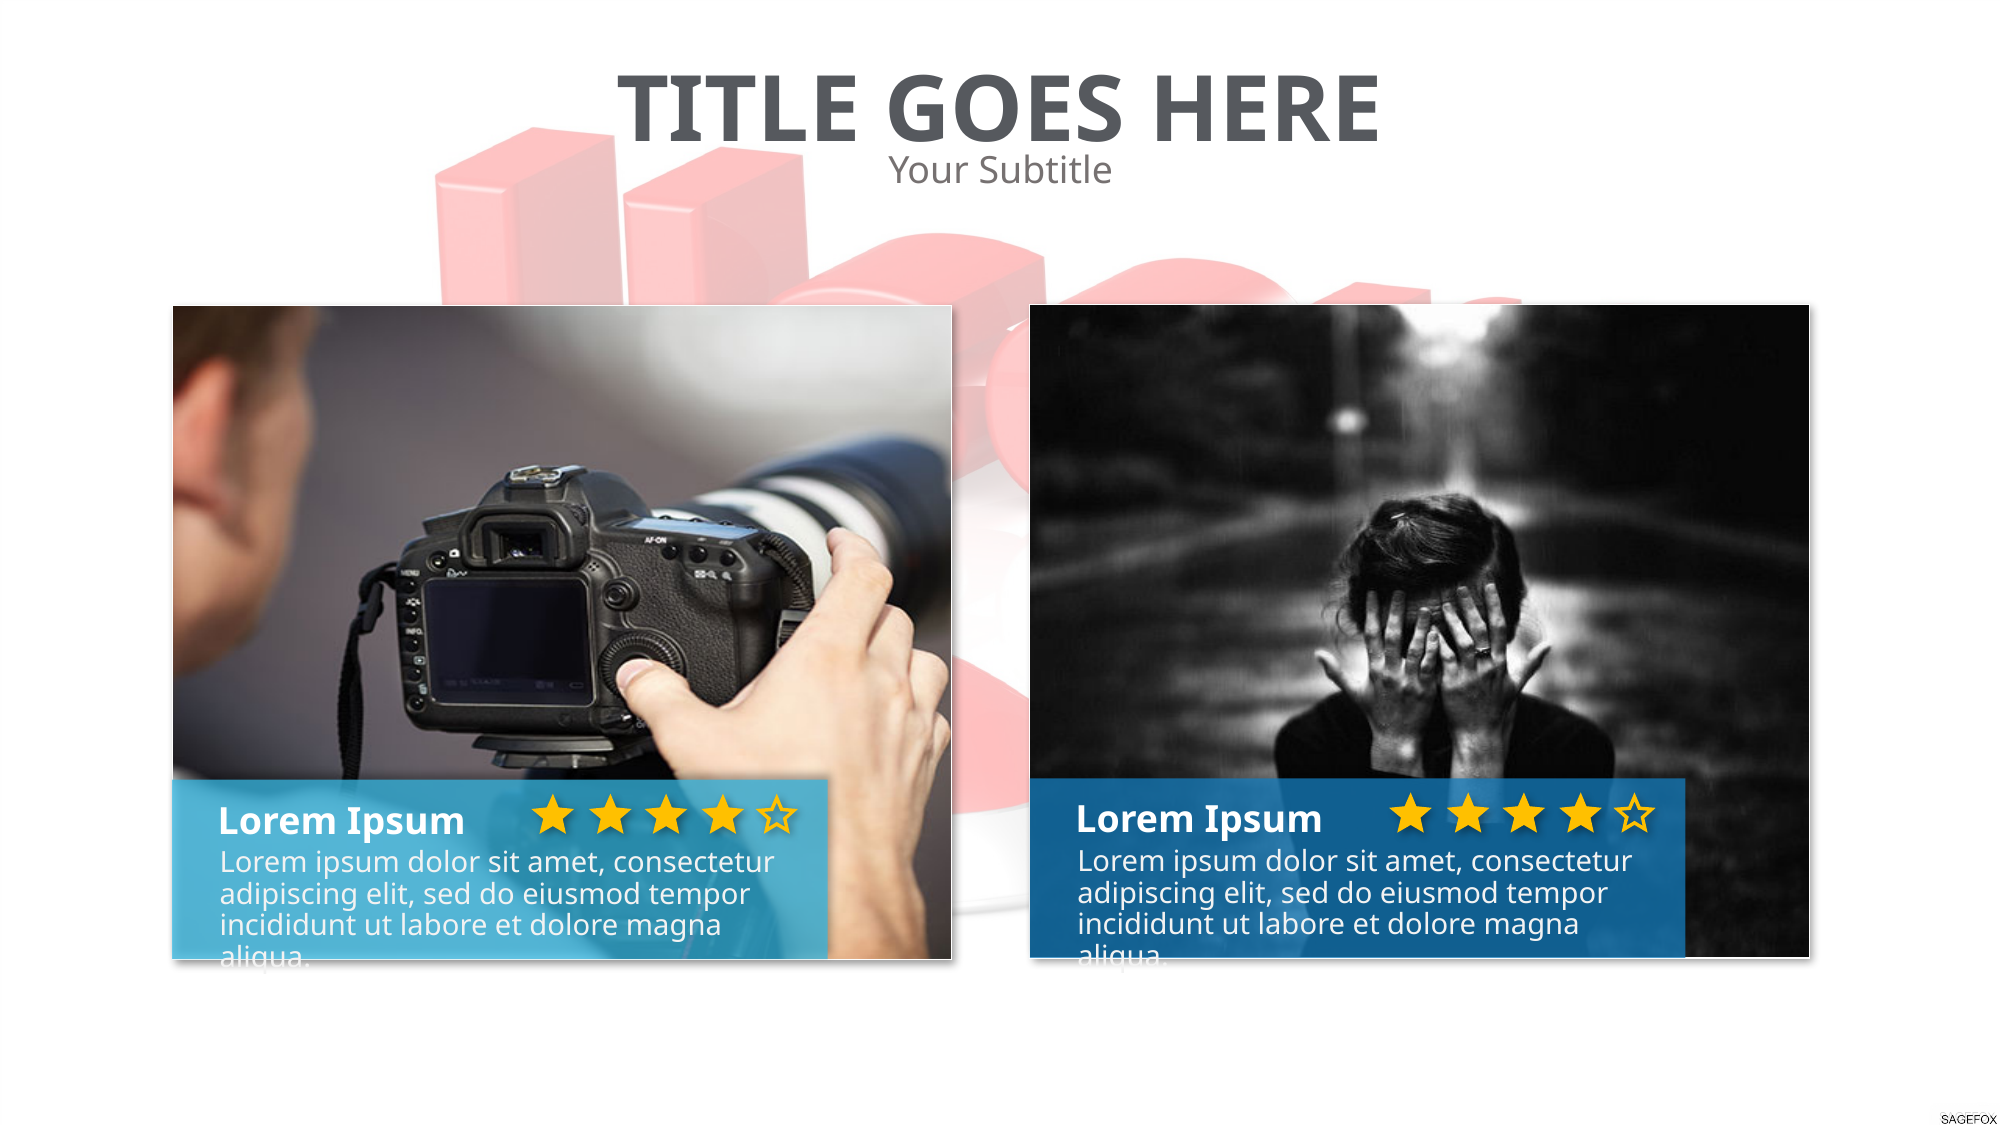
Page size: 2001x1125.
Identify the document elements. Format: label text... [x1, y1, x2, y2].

text_box [1029, 303, 1811, 959]
text_box [1559, 792, 1602, 833]
picture [1938, 1114, 1999, 1125]
text_box [531, 793, 575, 834]
text_box [1613, 792, 1656, 833]
text_box [1446, 792, 1490, 833]
text_box [171, 779, 829, 960]
text_box Lorem ipsum dolor sit amet, consectetur adipiscing elit, sed do eiusmod tempor incididunt ut labore et dolore magna aliqua. [219, 847, 782, 953]
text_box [548, 42, 1452, 199]
text_box [1389, 792, 1432, 833]
text_box [171, 305, 953, 960]
text_box [1029, 777, 1687, 959]
text_box Lorem Ipsum [202, 789, 503, 849]
text_box [644, 793, 688, 834]
text_box [1502, 792, 1546, 833]
text_box Lorem Ipsum [1060, 788, 1361, 848]
text_box [588, 793, 632, 834]
text_box [701, 793, 745, 834]
text_box Lorem ipsum dolor sit amet, consectetur adipiscing elit, sed do eiusmod tempor incididunt ut labore et dolore magna aliqua. [1077, 846, 1640, 952]
text_box [755, 793, 799, 834]
